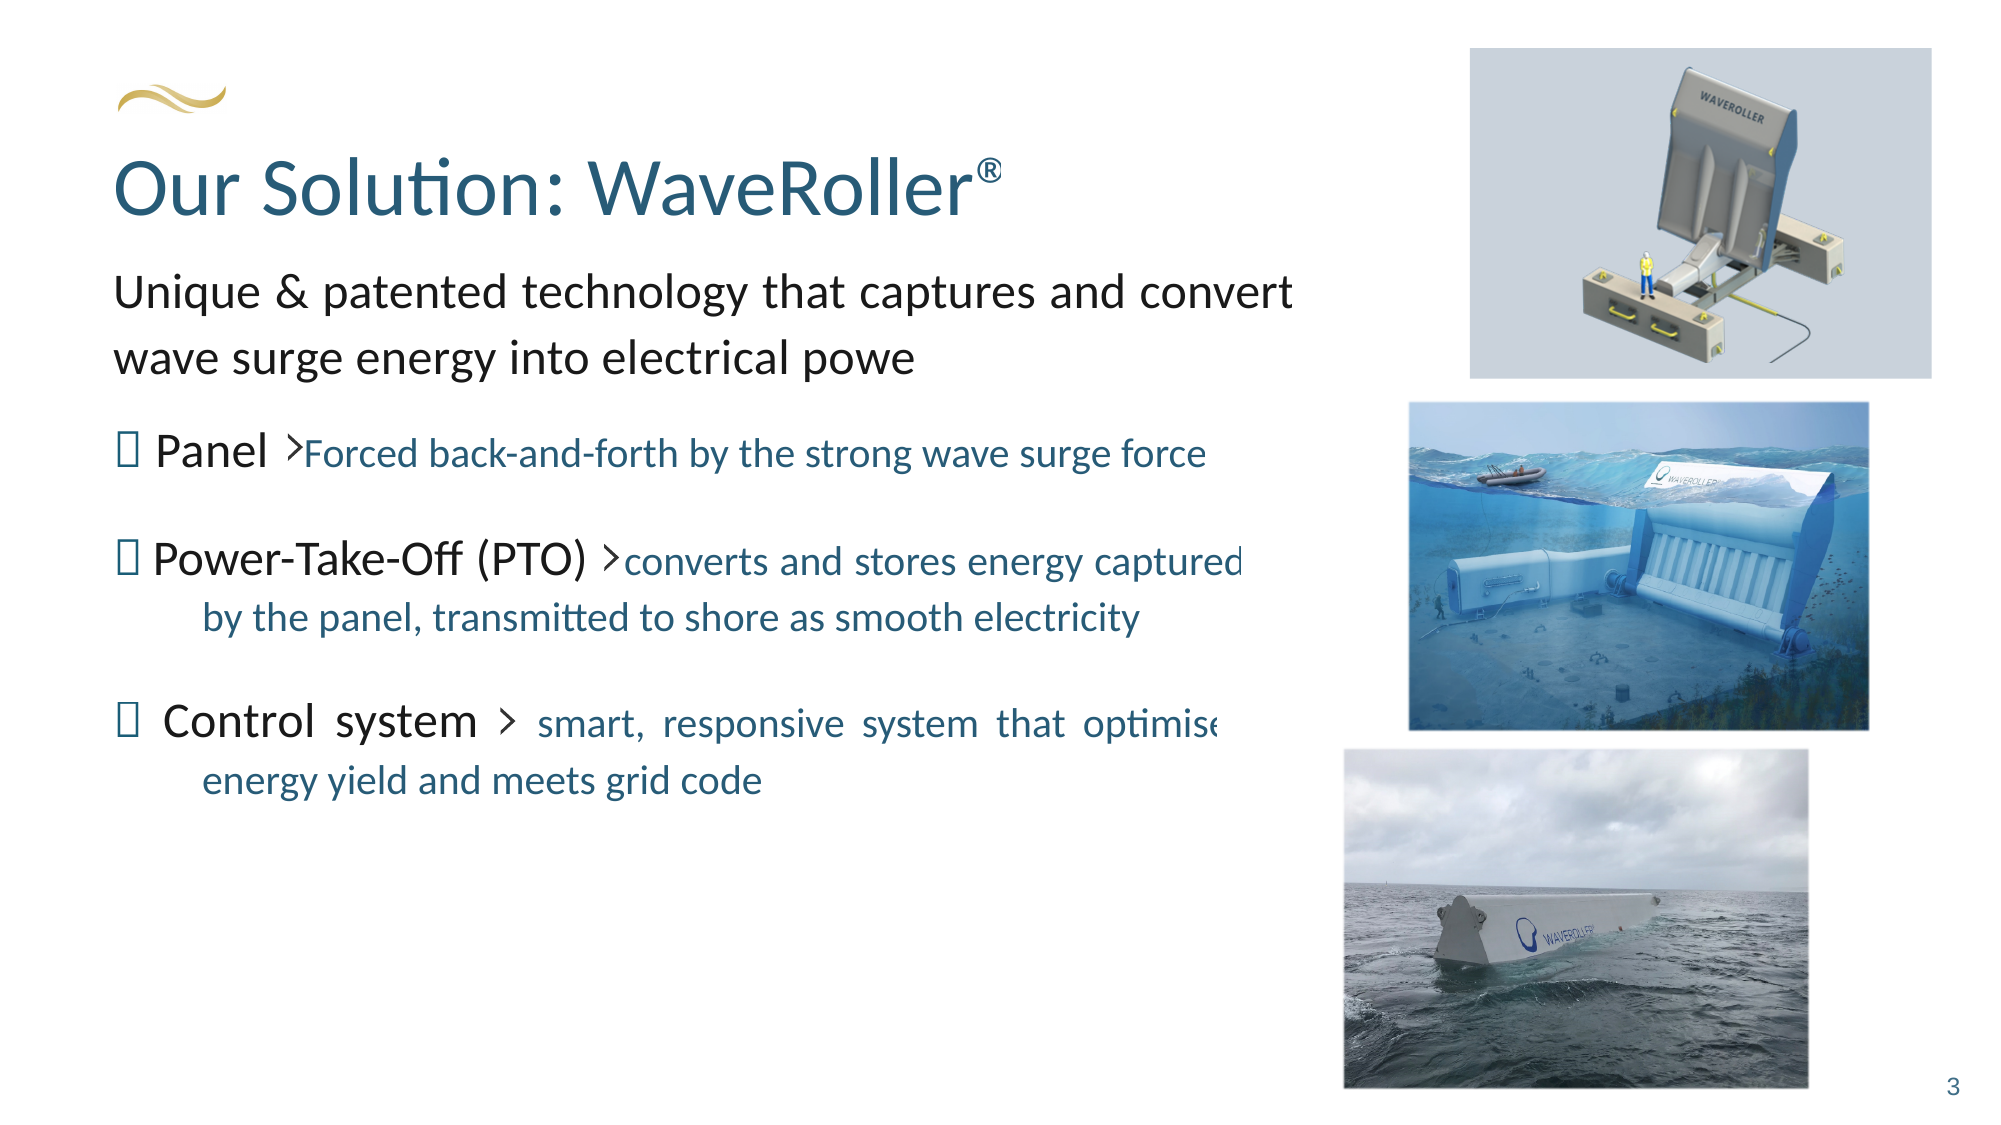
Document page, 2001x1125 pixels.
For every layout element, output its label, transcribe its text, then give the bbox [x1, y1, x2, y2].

picture [116, 83, 227, 114]
picture [1342, 747, 1810, 1090]
text_box  Panel Forced back-and-forth by the strong wave surge force  Power-Take-Off (PTO) converts and stores energy captured by the panel, transmitted to shore as smooth electricity  Control system smart, responsive system that optimises energy yield and meets grid code [98, 404, 1261, 1032]
picture [1546, 63, 1856, 363]
text_box 3 [1931, 1063, 1971, 1107]
text_box Our Solution: WaveRoller® [98, 110, 1469, 214]
text_box [1469, 47, 1933, 380]
text_box [603, 541, 621, 574]
text_box Unique & patented technology that captures and converts wave surge energy into electrical power [98, 244, 1332, 379]
picture [1407, 400, 1870, 732]
text_box [499, 705, 518, 738]
text_box [286, 431, 305, 464]
